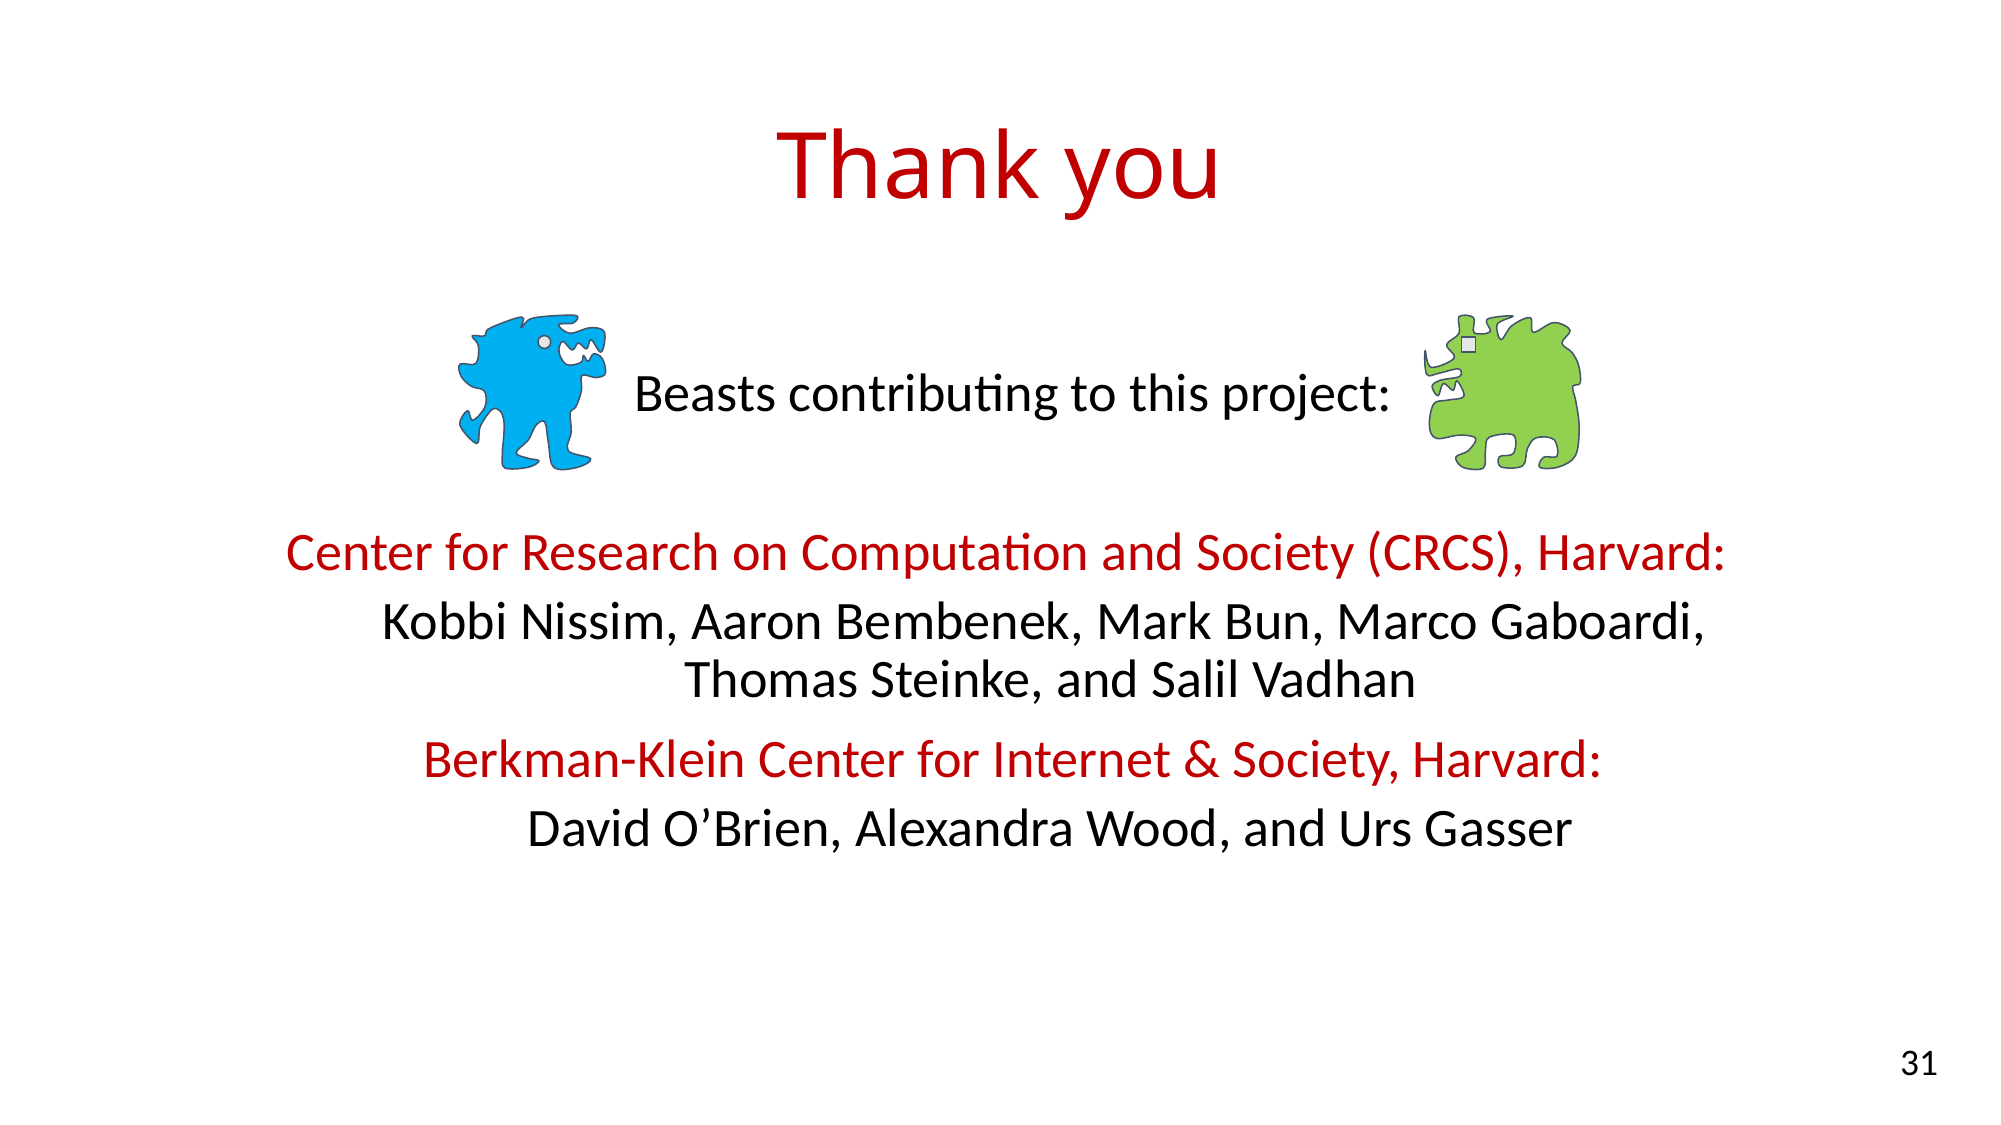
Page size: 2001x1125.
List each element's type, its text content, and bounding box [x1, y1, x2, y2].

list Beasts contributing to this project: Center for Research on Computation and Society (CRCS), Harvard: Kobbi Nissim, Aaron Bembenek, Mark Bun, Marco Gaboardi, Thomas Steinke, and Salil Vadhan Berkman-Klein Center for Internet & Society, Harvard: David O’Brien, Alexandra Wood, and Urs Gasser [137, 357, 1891, 1111]
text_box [458, 314, 1581, 470]
title Thank you [137, 59, 1863, 278]
text_box 31 [1873, 1030, 1966, 1091]
